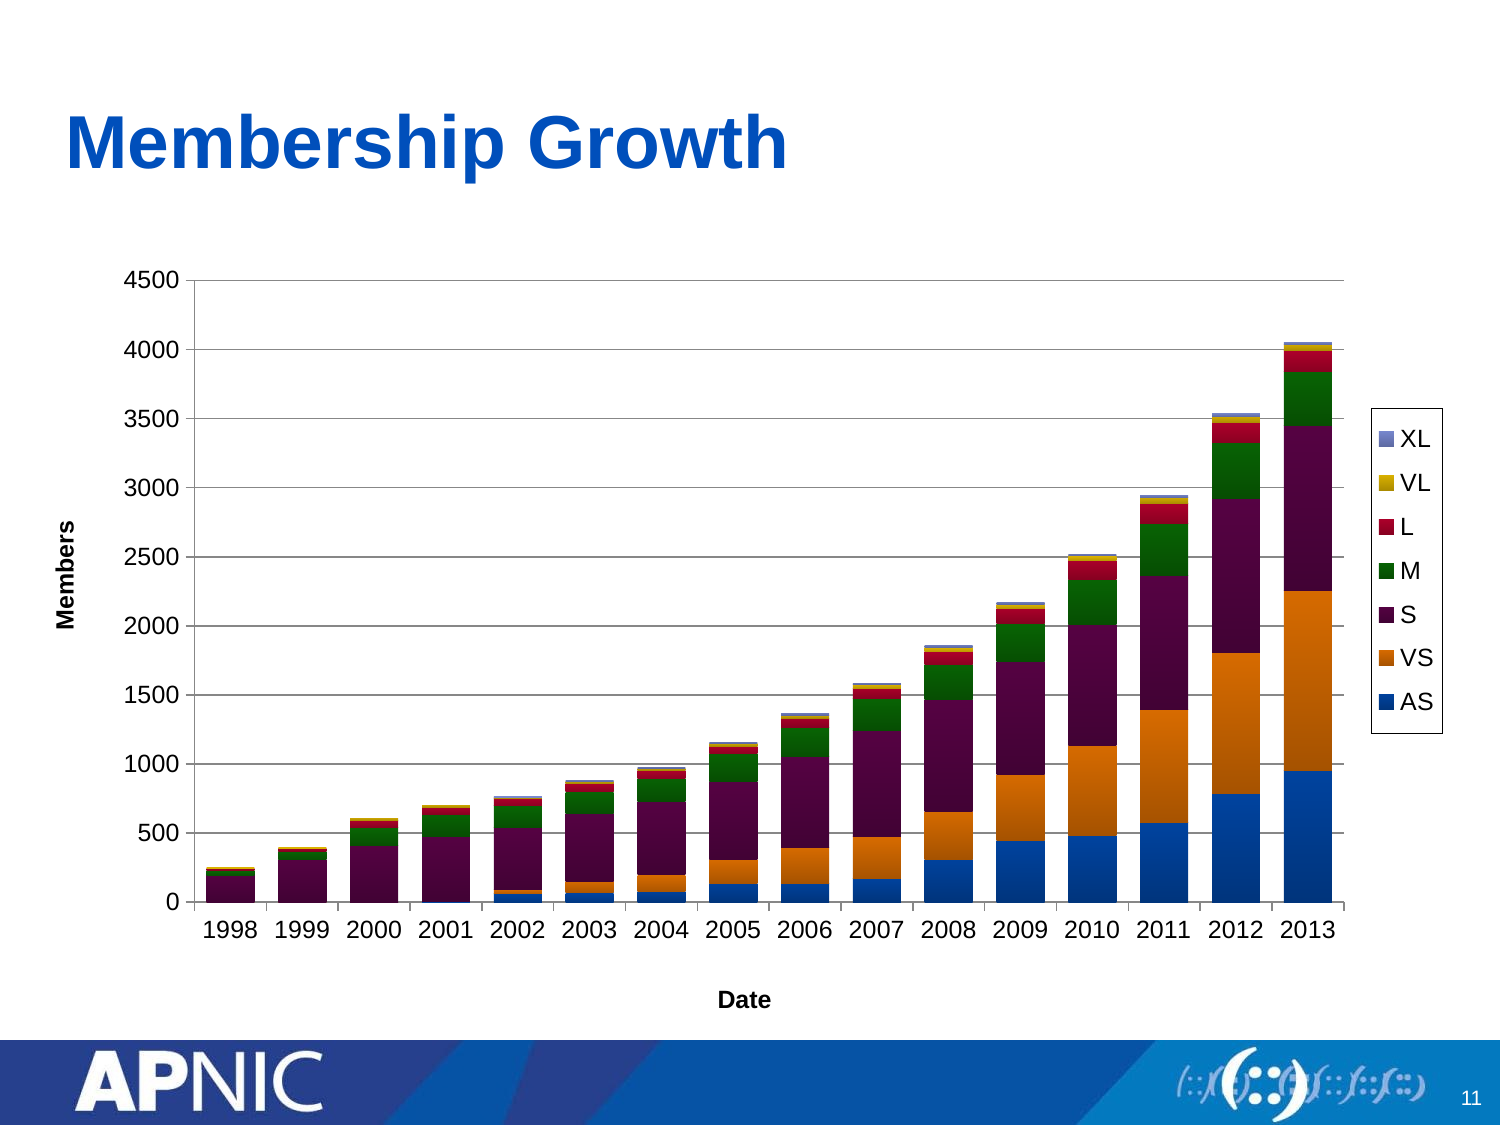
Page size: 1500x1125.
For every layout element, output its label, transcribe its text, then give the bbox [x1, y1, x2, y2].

text_box Members [41, 468, 86, 646]
title Membership Growth [64, 45, 1436, 233]
picture [0, 1040, 1500, 1125]
chart [111, 255, 1459, 958]
text_box Date [702, 975, 821, 1021]
slide_number 11 [1435, 1074, 1483, 1110]
